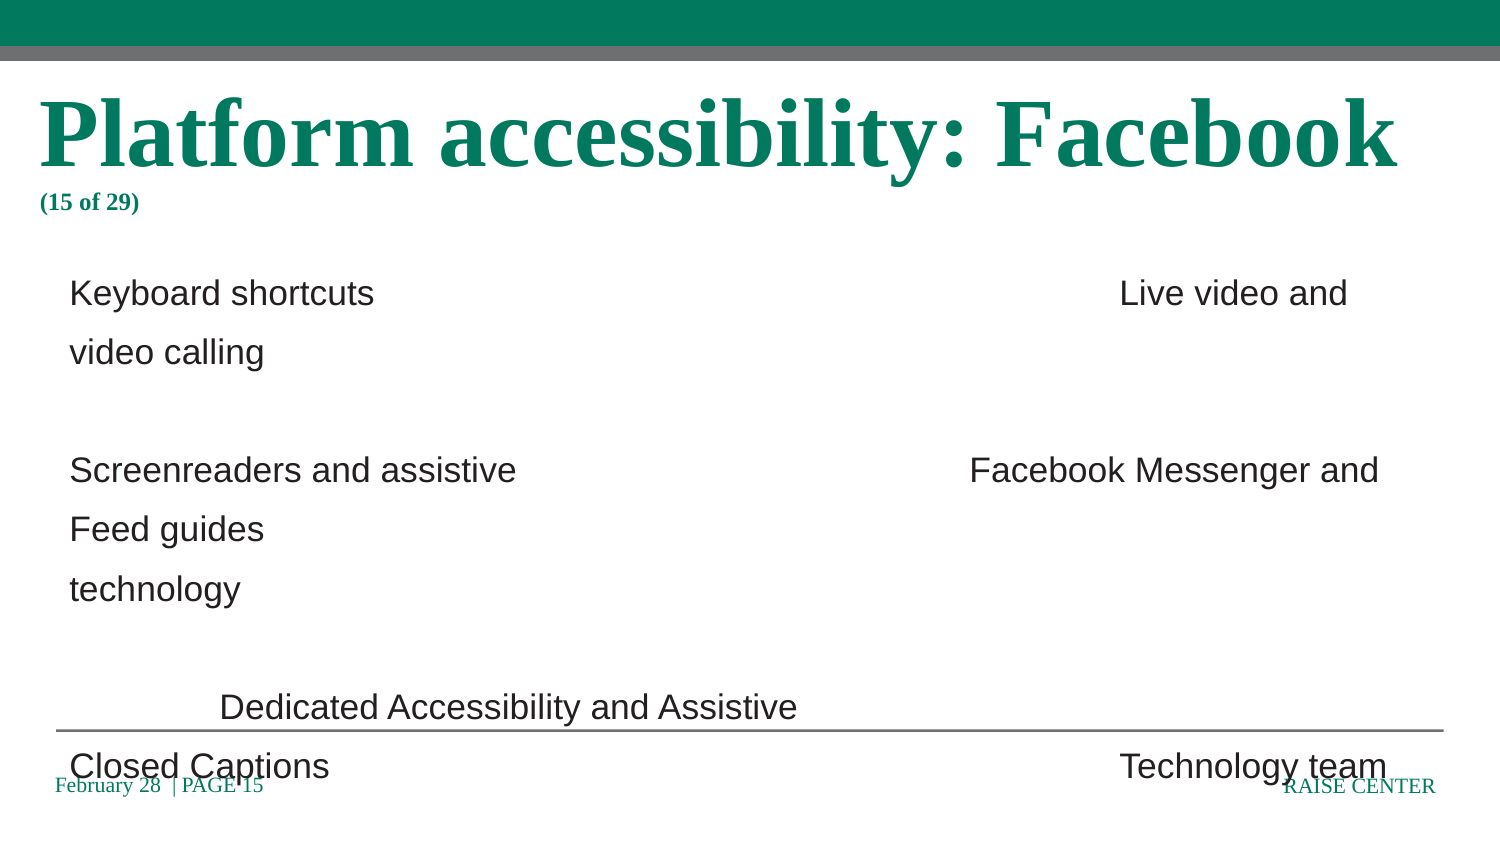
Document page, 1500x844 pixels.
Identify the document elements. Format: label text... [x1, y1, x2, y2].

list RAISE CENTER [1268, 753, 1469, 792]
list February 28 | PAGE 15 [39, 752, 428, 790]
title Platform accessibility: Facebook (15 of 29) [24, 84, 1434, 200]
text_box Keyboard shortcuts Live video and video calling Screenreaders and assistive Facebook Messenger and Feed guides technology Dedicated Accessibility and Assistive Closed Captions Technology team Text size and contrast [54, 246, 1405, 692]
